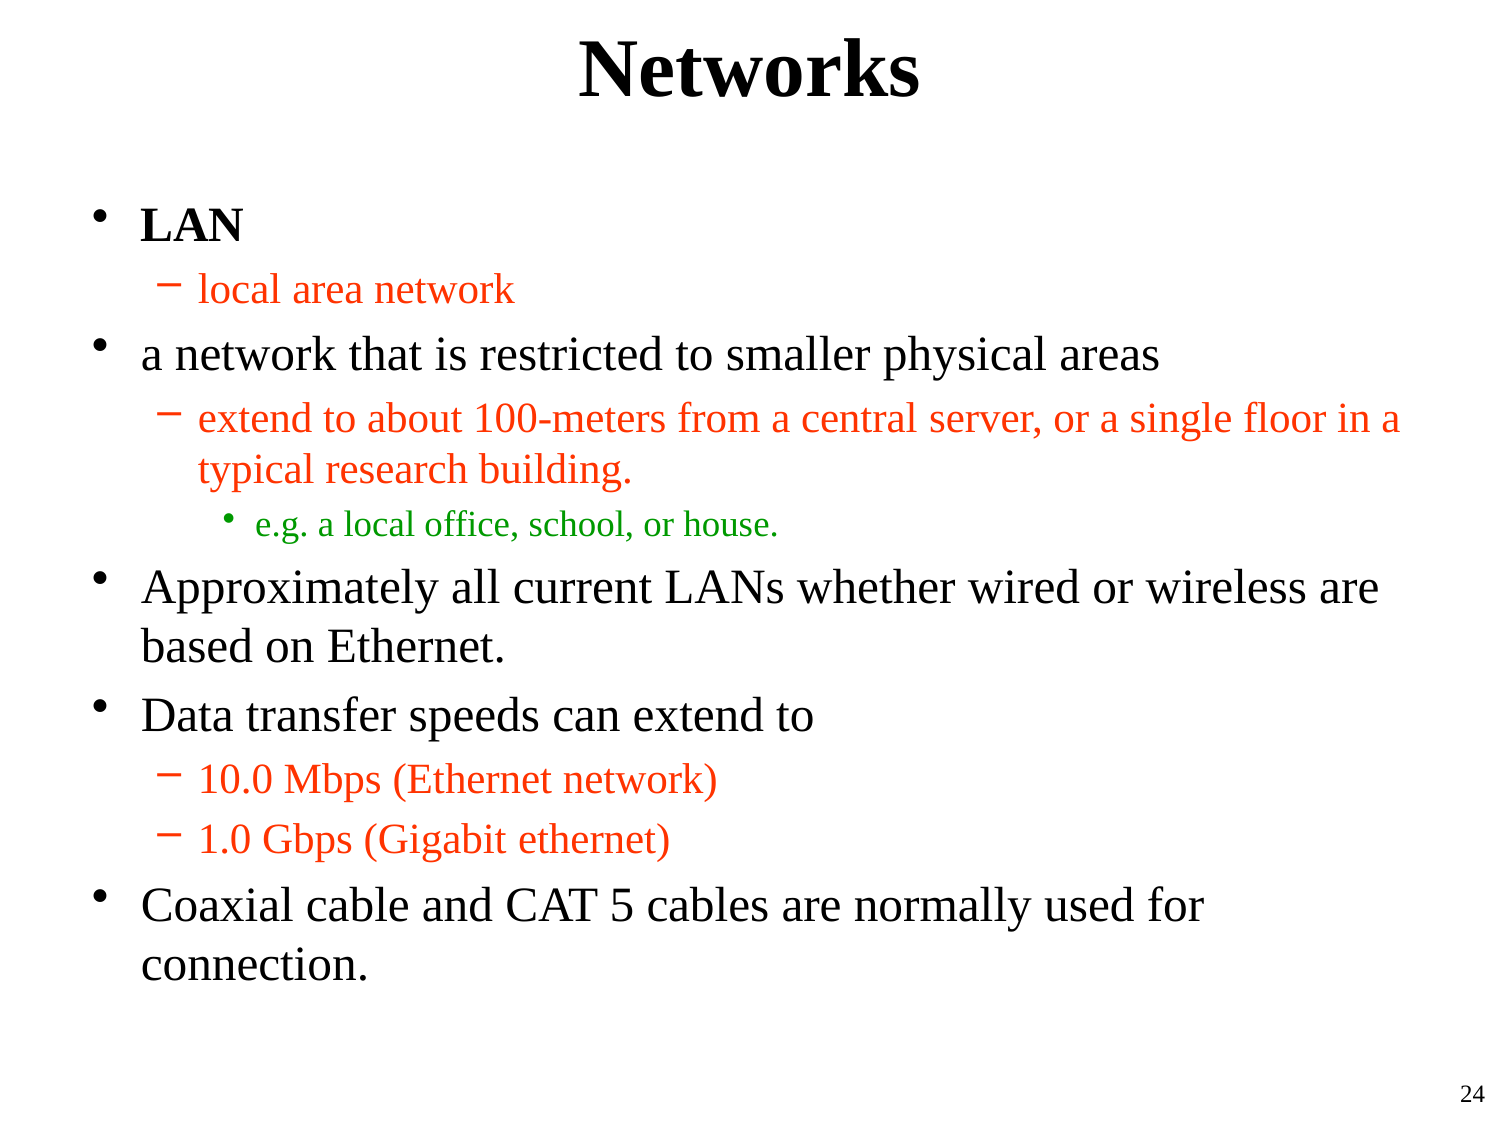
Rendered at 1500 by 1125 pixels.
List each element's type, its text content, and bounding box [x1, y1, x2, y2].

slide_number 24 [1186, 1069, 1500, 1125]
list LAN local area network a network that is restricted to smaller physical areas extend to about 100-meters from a central server, or a single floor in a typical research building. e.g. a local office, school, or house. Approximately all current LANs whether wired or wireless are based on Ethernet. Data transfer speeds can extend to 10.0 Mbps (Ethernet network) 1.0 Gbps (Gigabit ethernet) Coaxial cable and CAT 5 cables are normally used for connection. [76, 184, 1436, 1002]
title Networks [0, 0, 1500, 126]
